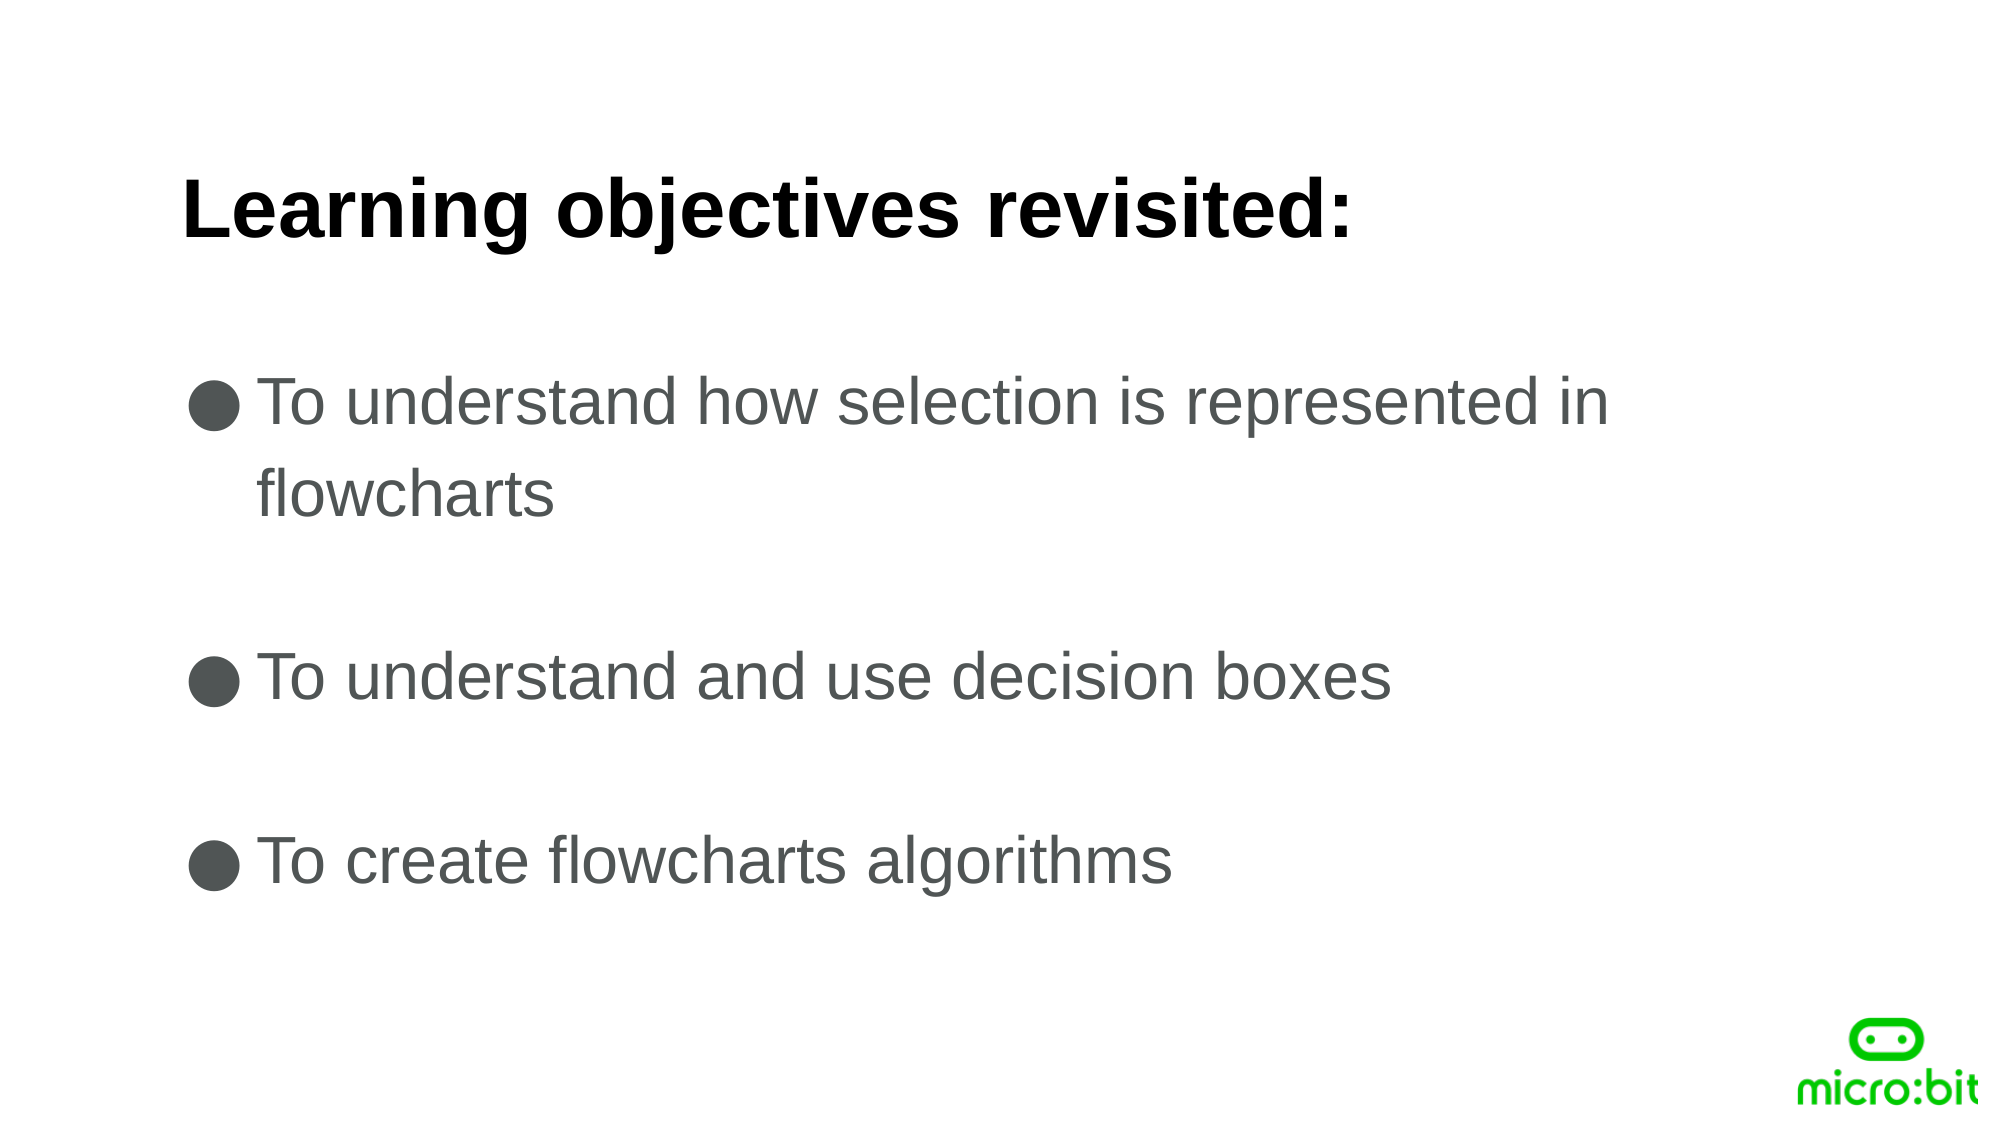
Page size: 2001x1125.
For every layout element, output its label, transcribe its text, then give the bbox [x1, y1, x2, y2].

picture [1797, 1017, 1978, 1106]
text_box Learning objectives revisited: To understand how selection is represented in flowcharts To understand and use decision boxes To create flowcharts algorithms [166, 60, 1918, 884]
